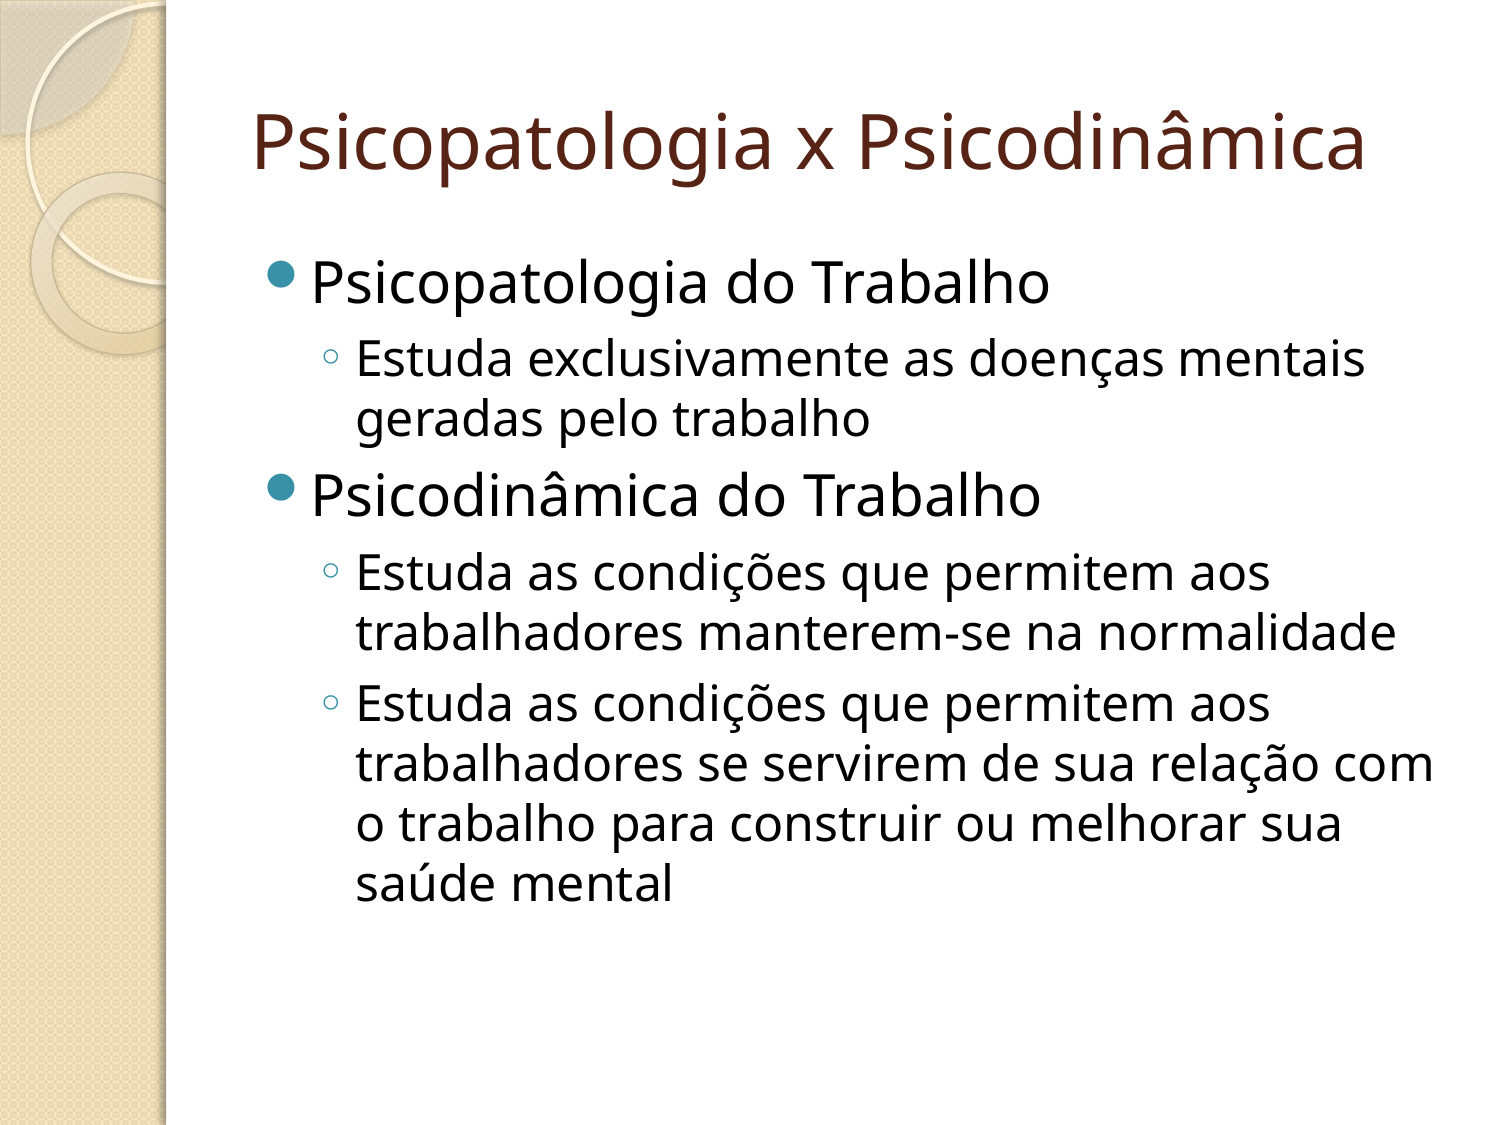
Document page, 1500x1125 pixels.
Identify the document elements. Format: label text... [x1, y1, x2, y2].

title Psicopatologia x Psicodinâmica [235, 45, 1466, 233]
list Psicopatologia do Trabalho Estuda exclusivamente as doenças mentais geradas pelo trabalho Psicodinâmica do Trabalho Estuda as condições que permitem aos trabalhadores manterem-se na normalidade Estuda as condições que permitem aos trabalhadores se servirem de sua relação com o trabalho para construir ou melhorar sua saúde mental [235, 237, 1466, 1025]
